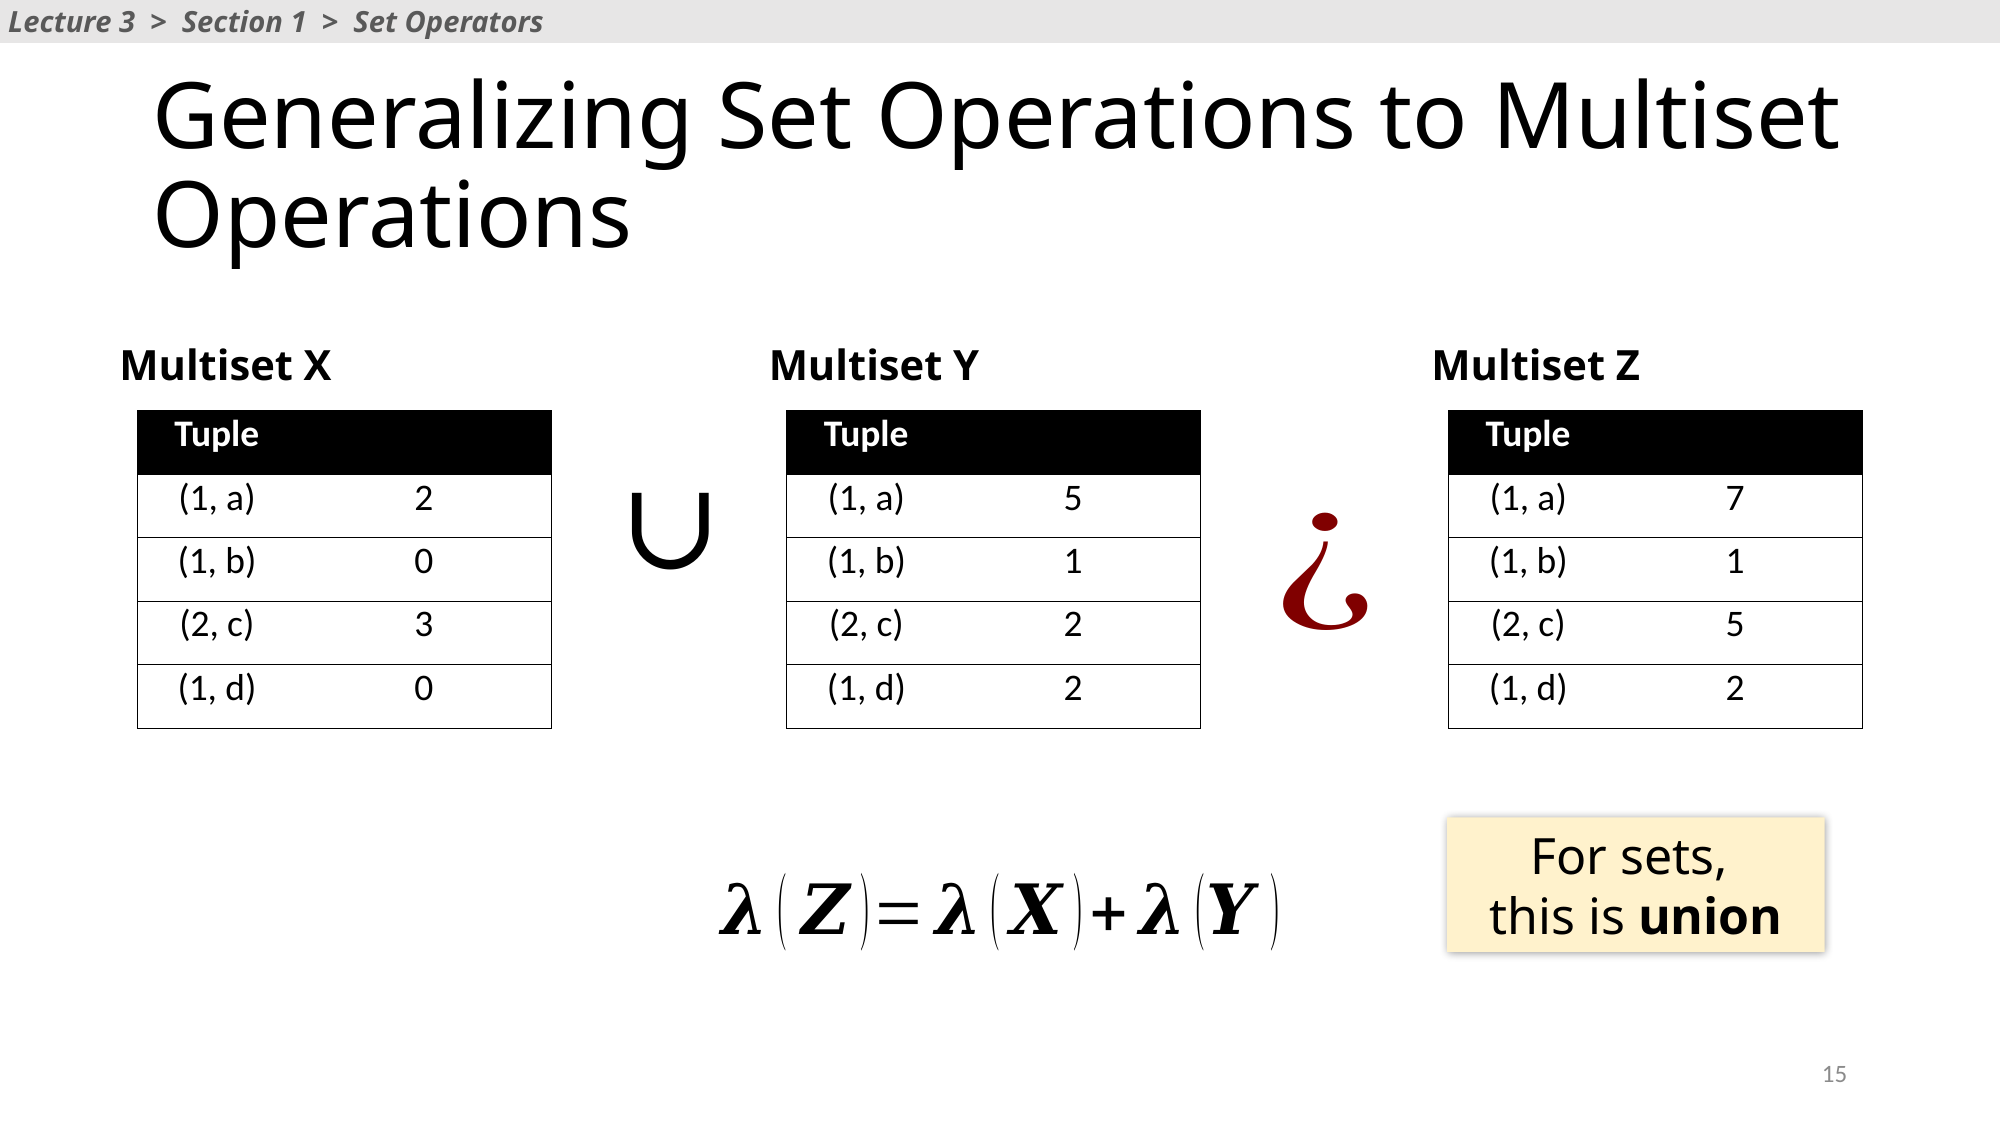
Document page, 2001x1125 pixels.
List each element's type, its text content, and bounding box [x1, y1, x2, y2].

title Generalizing Set Operations to Multiset Operations [137, 59, 1863, 278]
text_box For sets, this is union [1447, 817, 1825, 952]
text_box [0, 0, 2000, 47]
slide_number 15 [1412, 1042, 1863, 1103]
text_box Multiset Z [1416, 331, 1656, 396]
text_box Multiset X [104, 331, 347, 396]
text_box Multiset Y [754, 331, 995, 396]
